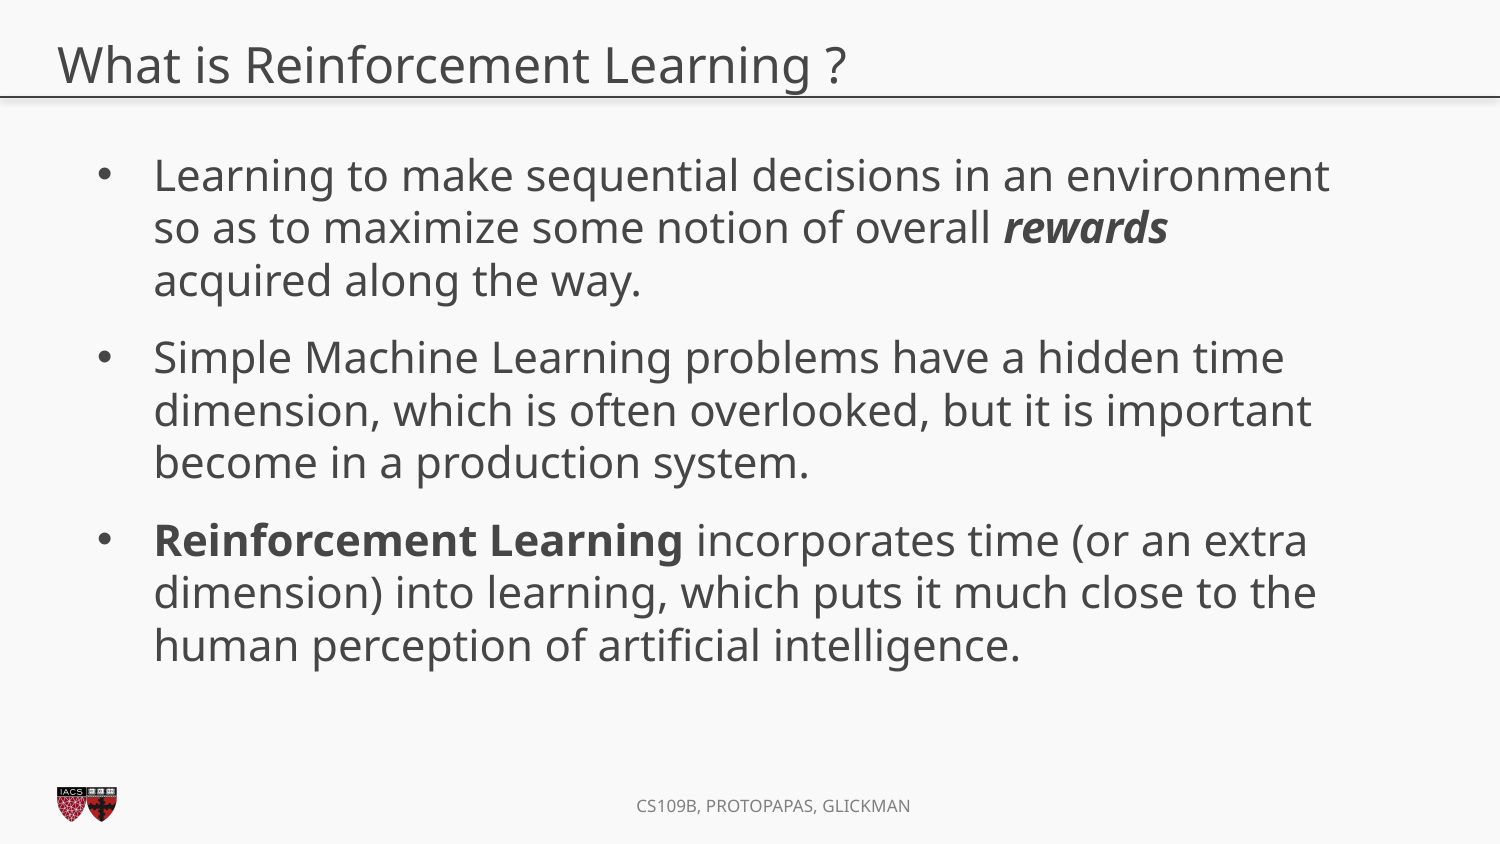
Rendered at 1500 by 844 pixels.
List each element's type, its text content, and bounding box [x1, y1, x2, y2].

list Learning to make sequential decisions in an environment so as to maximize some notion of overall rewards acquired along the way. Simple Machine Learning problems have a hidden time dimension, which is often overlooked, but it is important become in a production system. Reinforcement Learning incorporates time (or an extra dimension) into learning, which puts it much close to the human perception of artificial intelligence. [63, 139, 1355, 400]
title What is Reinforcement Learning ? [42, 26, 1458, 121]
picture [56, 787, 117, 822]
